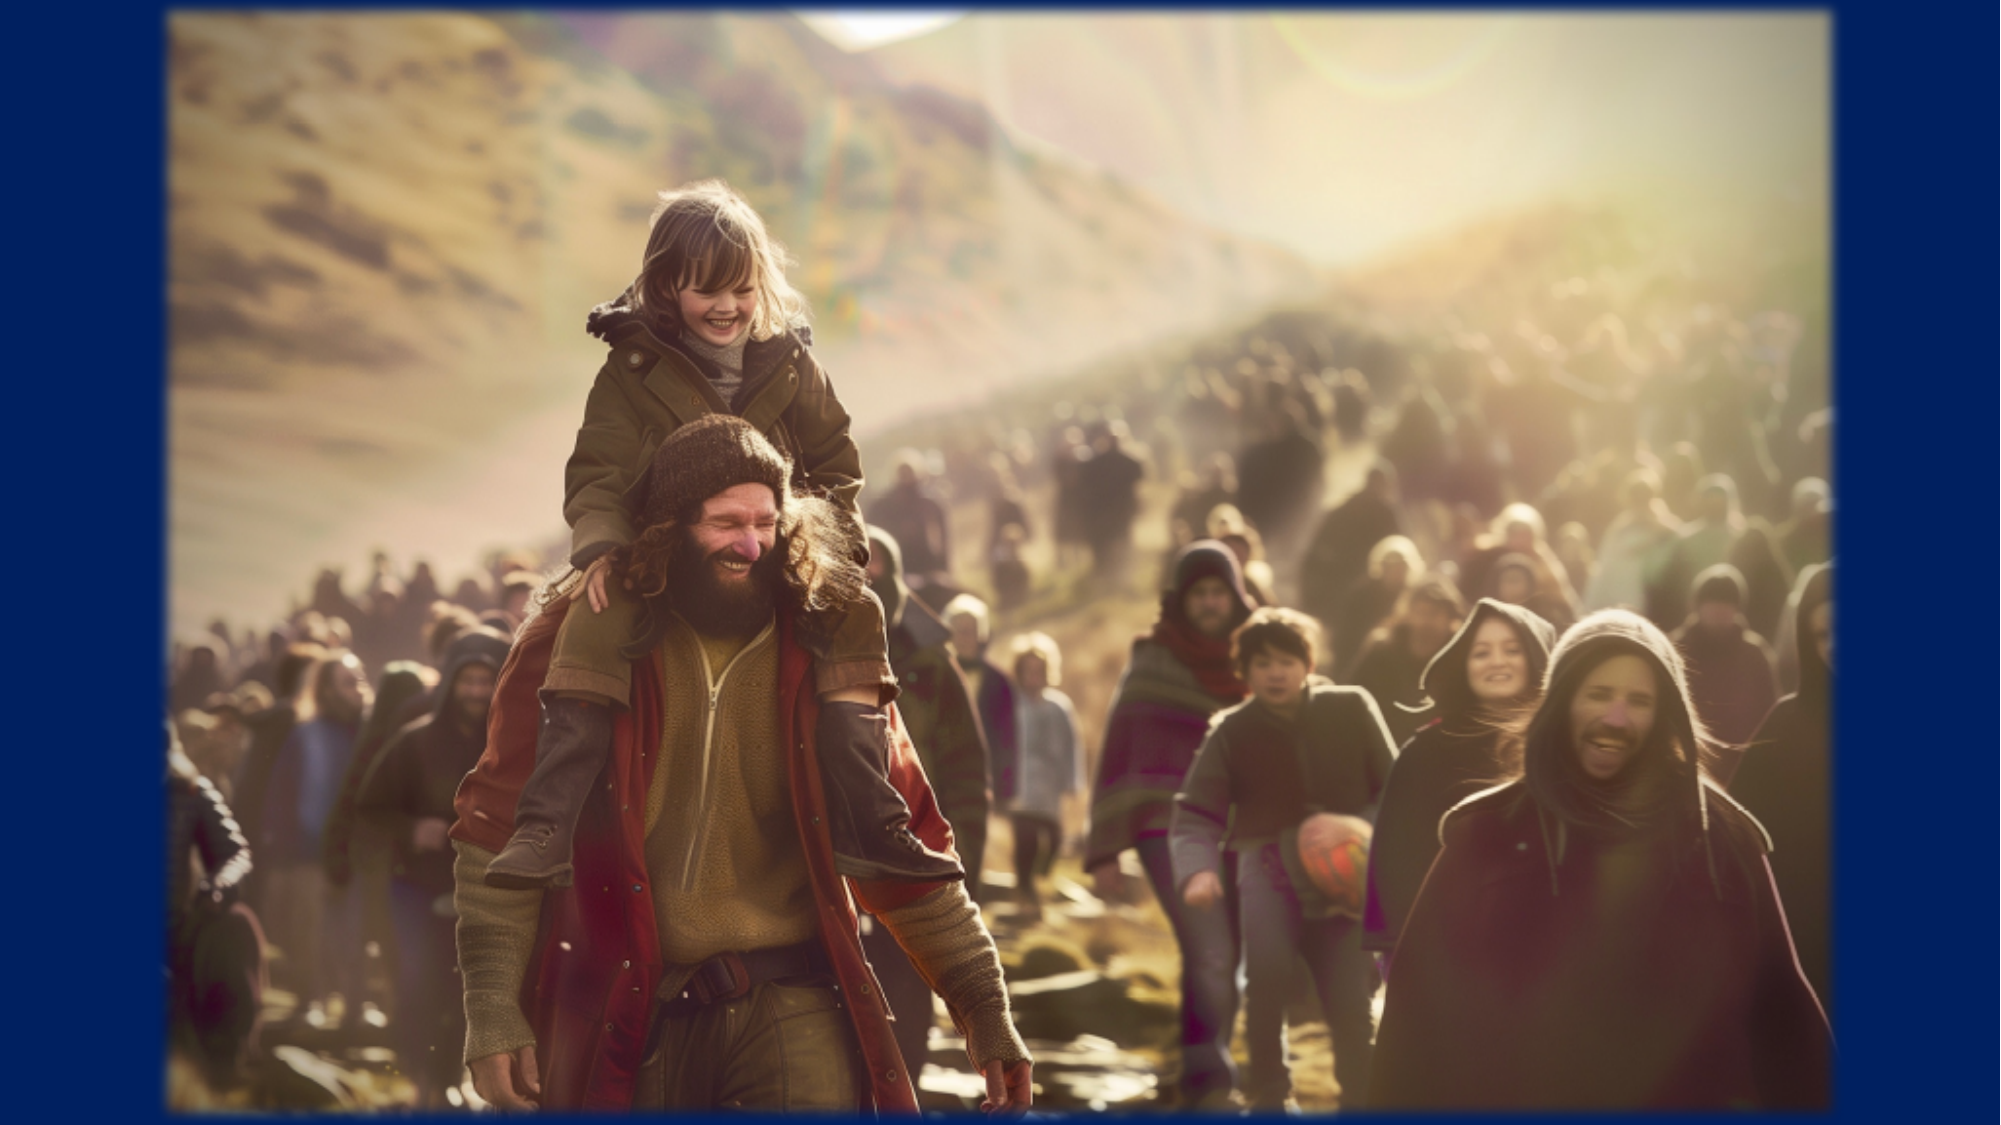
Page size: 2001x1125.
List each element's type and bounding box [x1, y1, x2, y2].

picture [155, 0, 1844, 1125]
